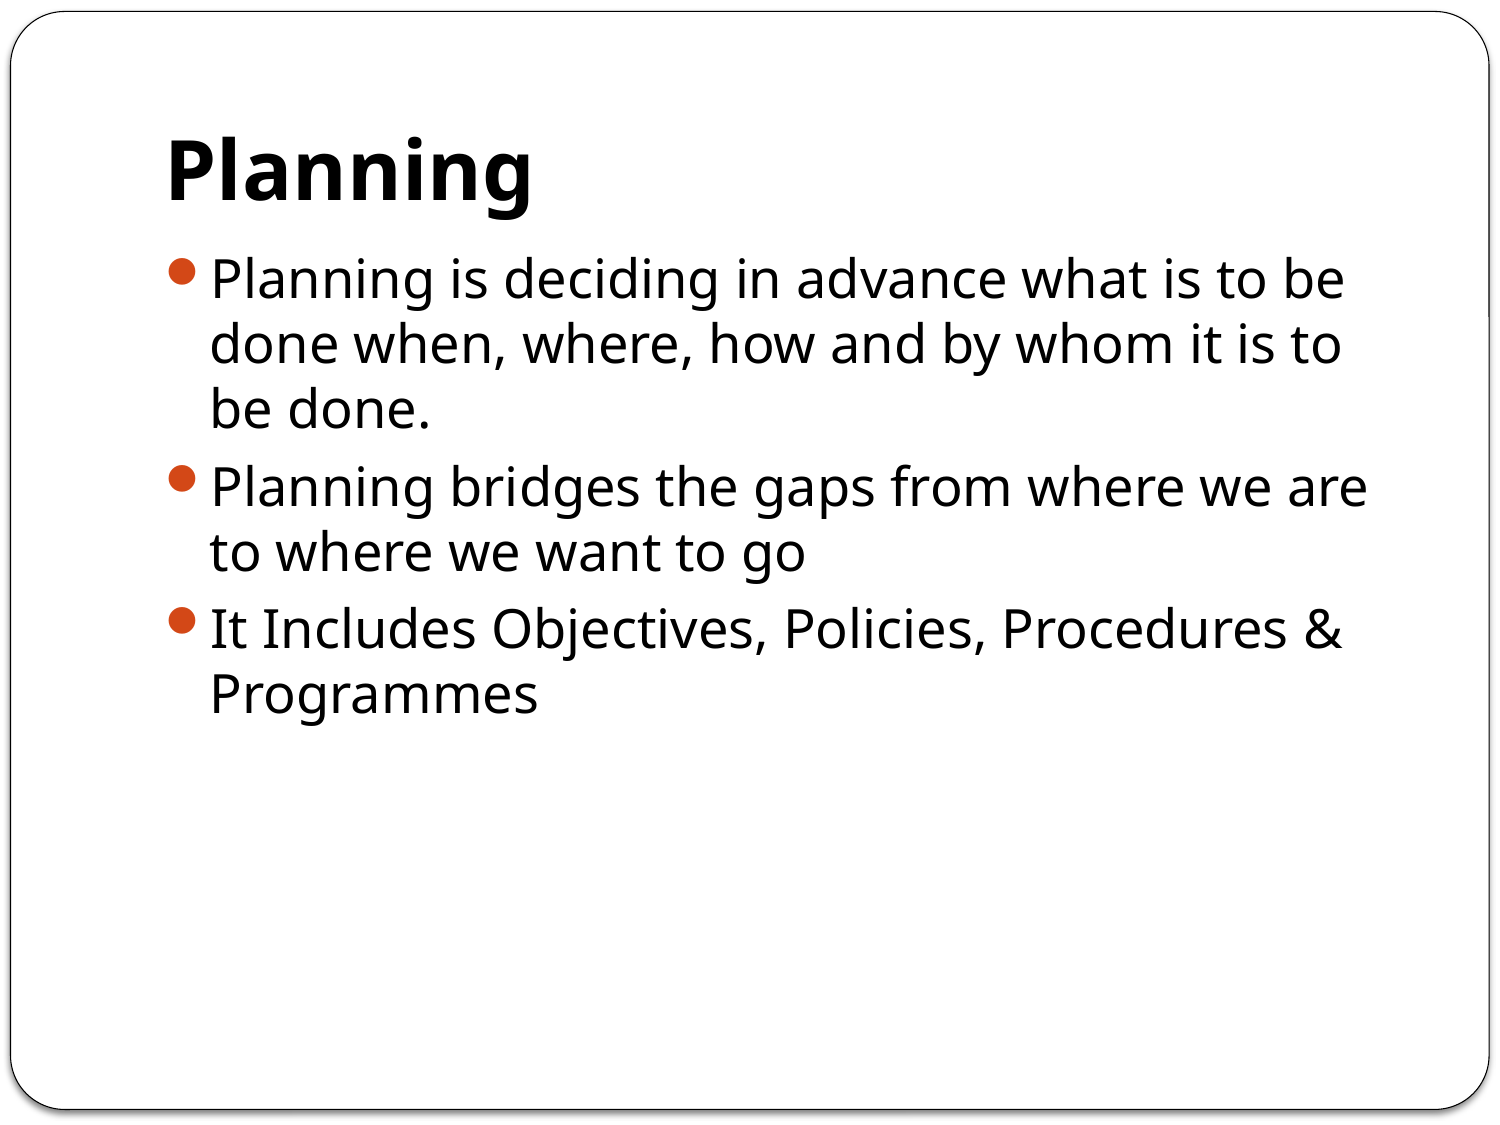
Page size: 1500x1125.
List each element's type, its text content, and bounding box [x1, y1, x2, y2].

list Planning is deciding in advance what is to be done when, where, how and by whom it is to be done. Planning bridges the gaps from where we are to where we want to go It Includes Objectives, Policies, Procedures & Programmes [150, 237, 1425, 675]
title Planning [150, 45, 1425, 233]
